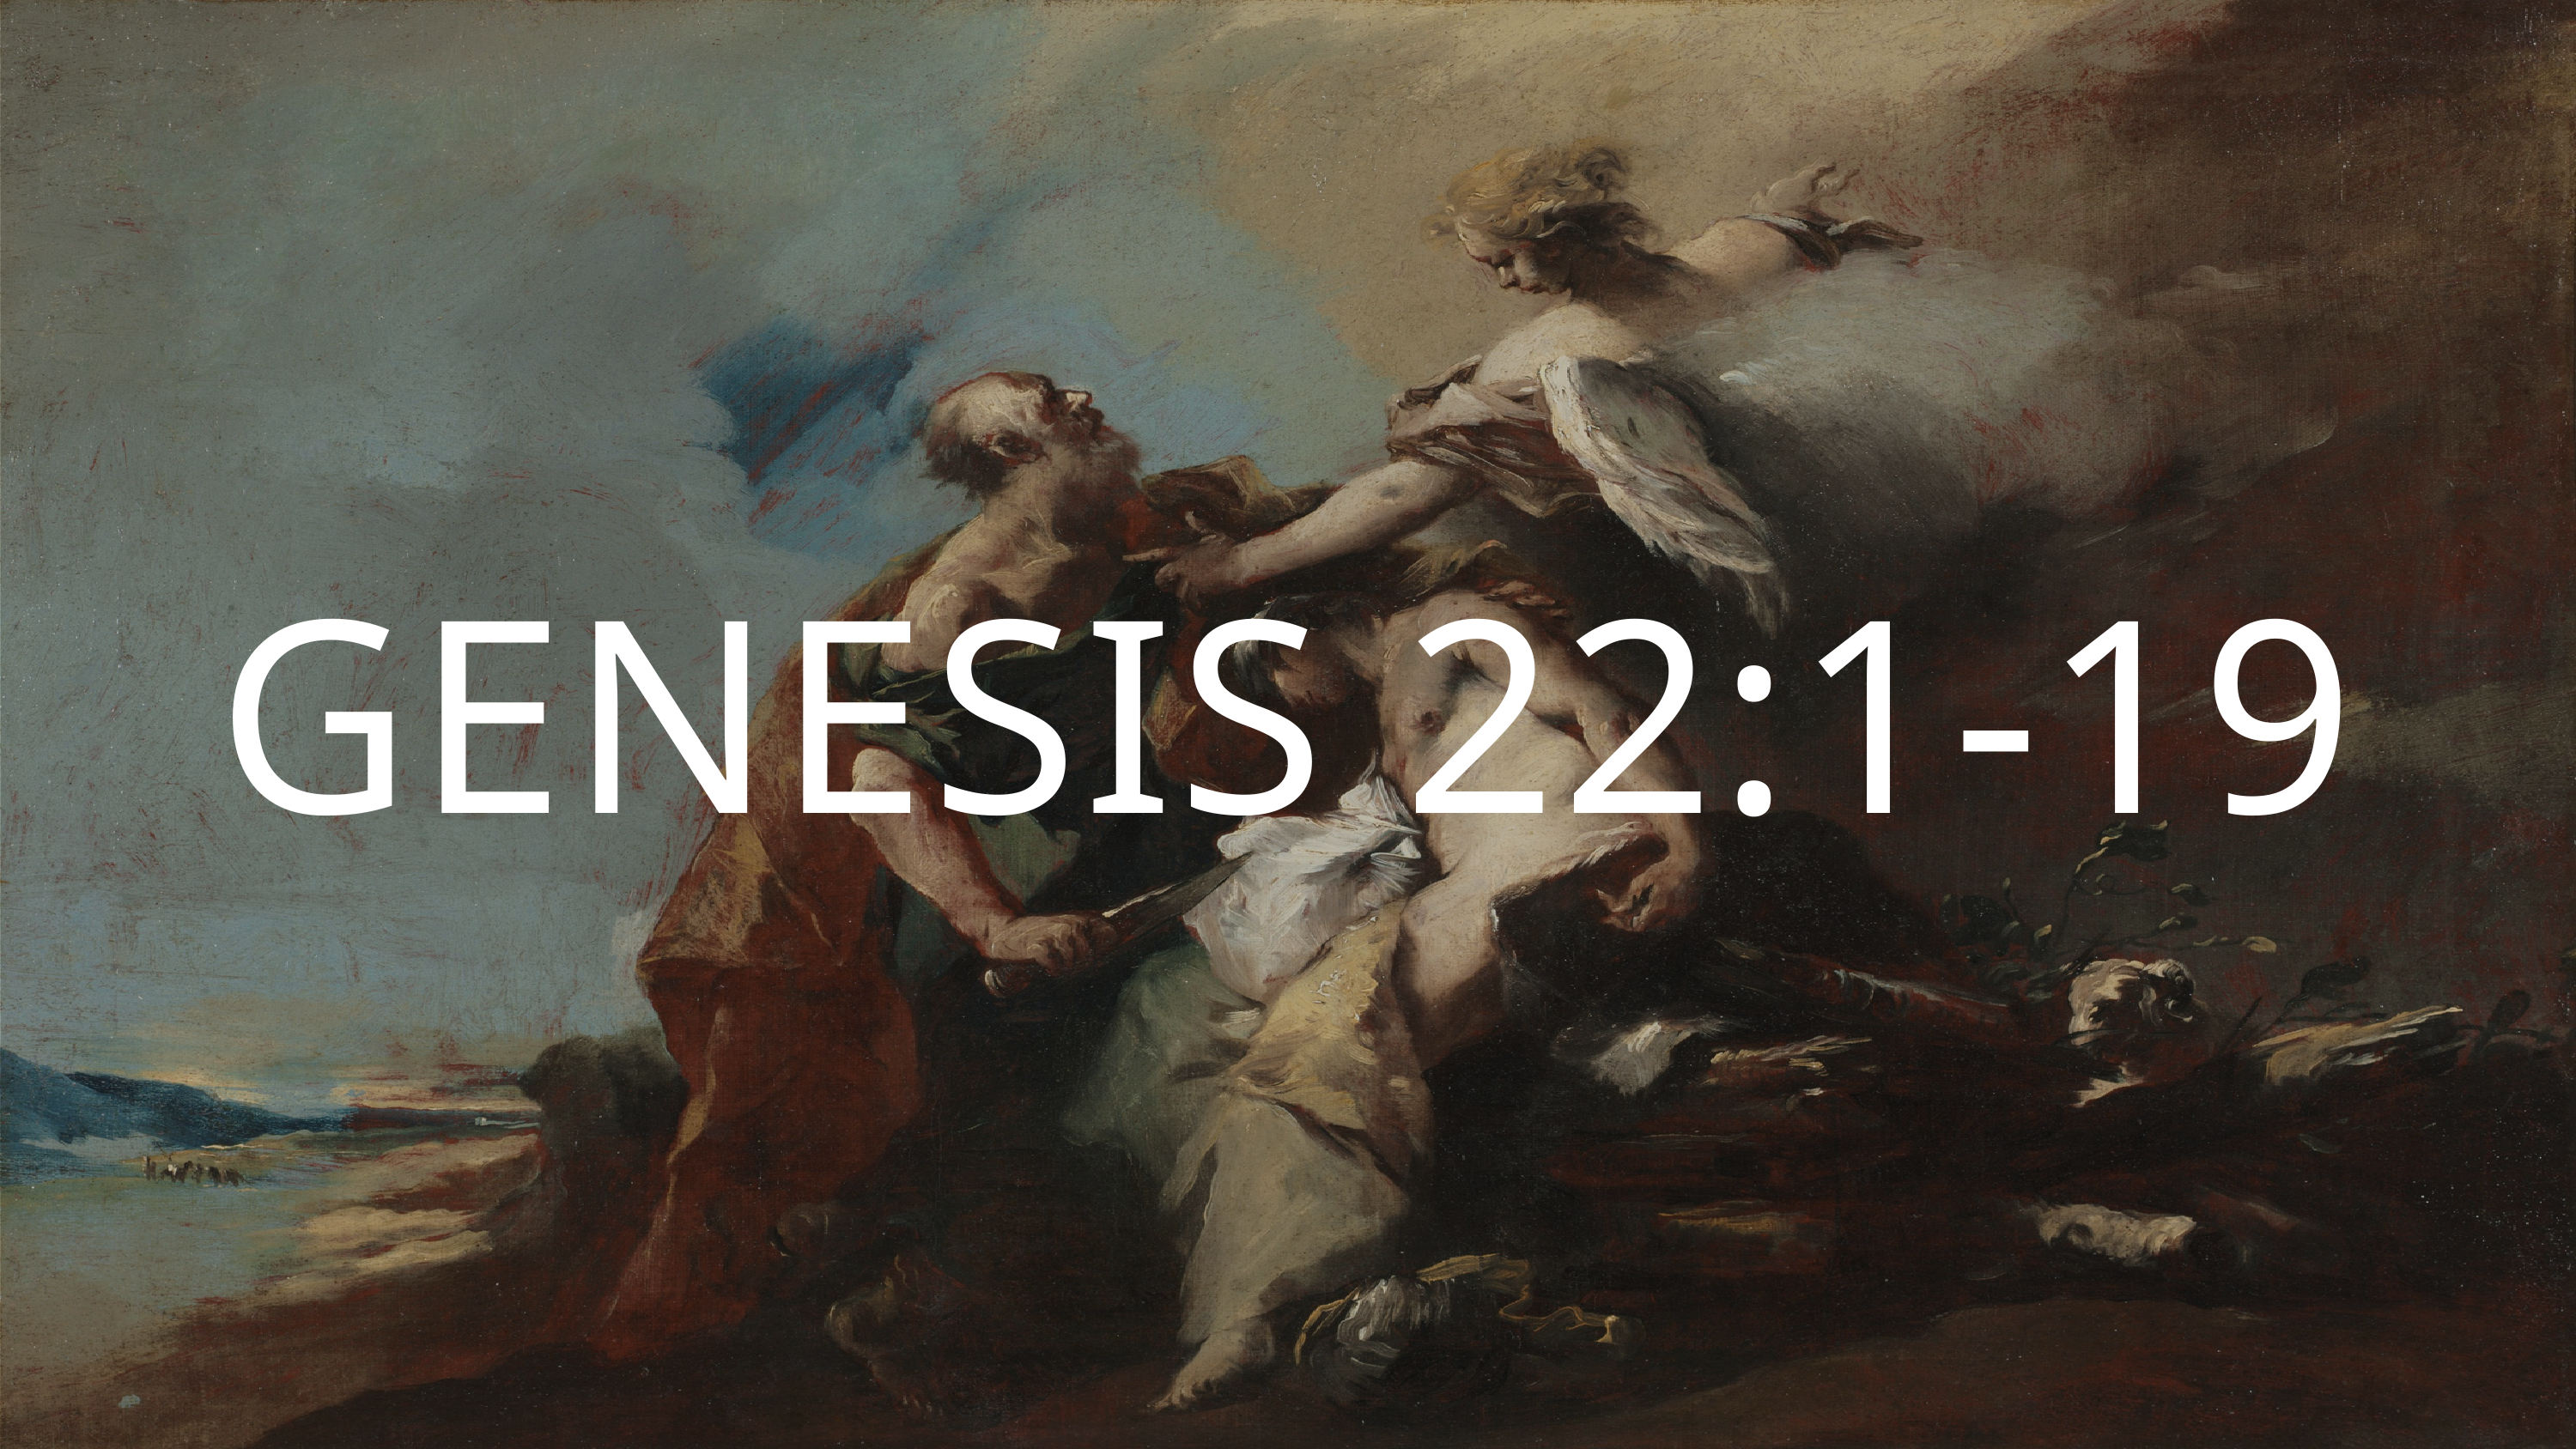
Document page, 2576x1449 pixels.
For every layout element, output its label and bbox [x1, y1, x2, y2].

text_box [0, 0, 2576, 1449]
